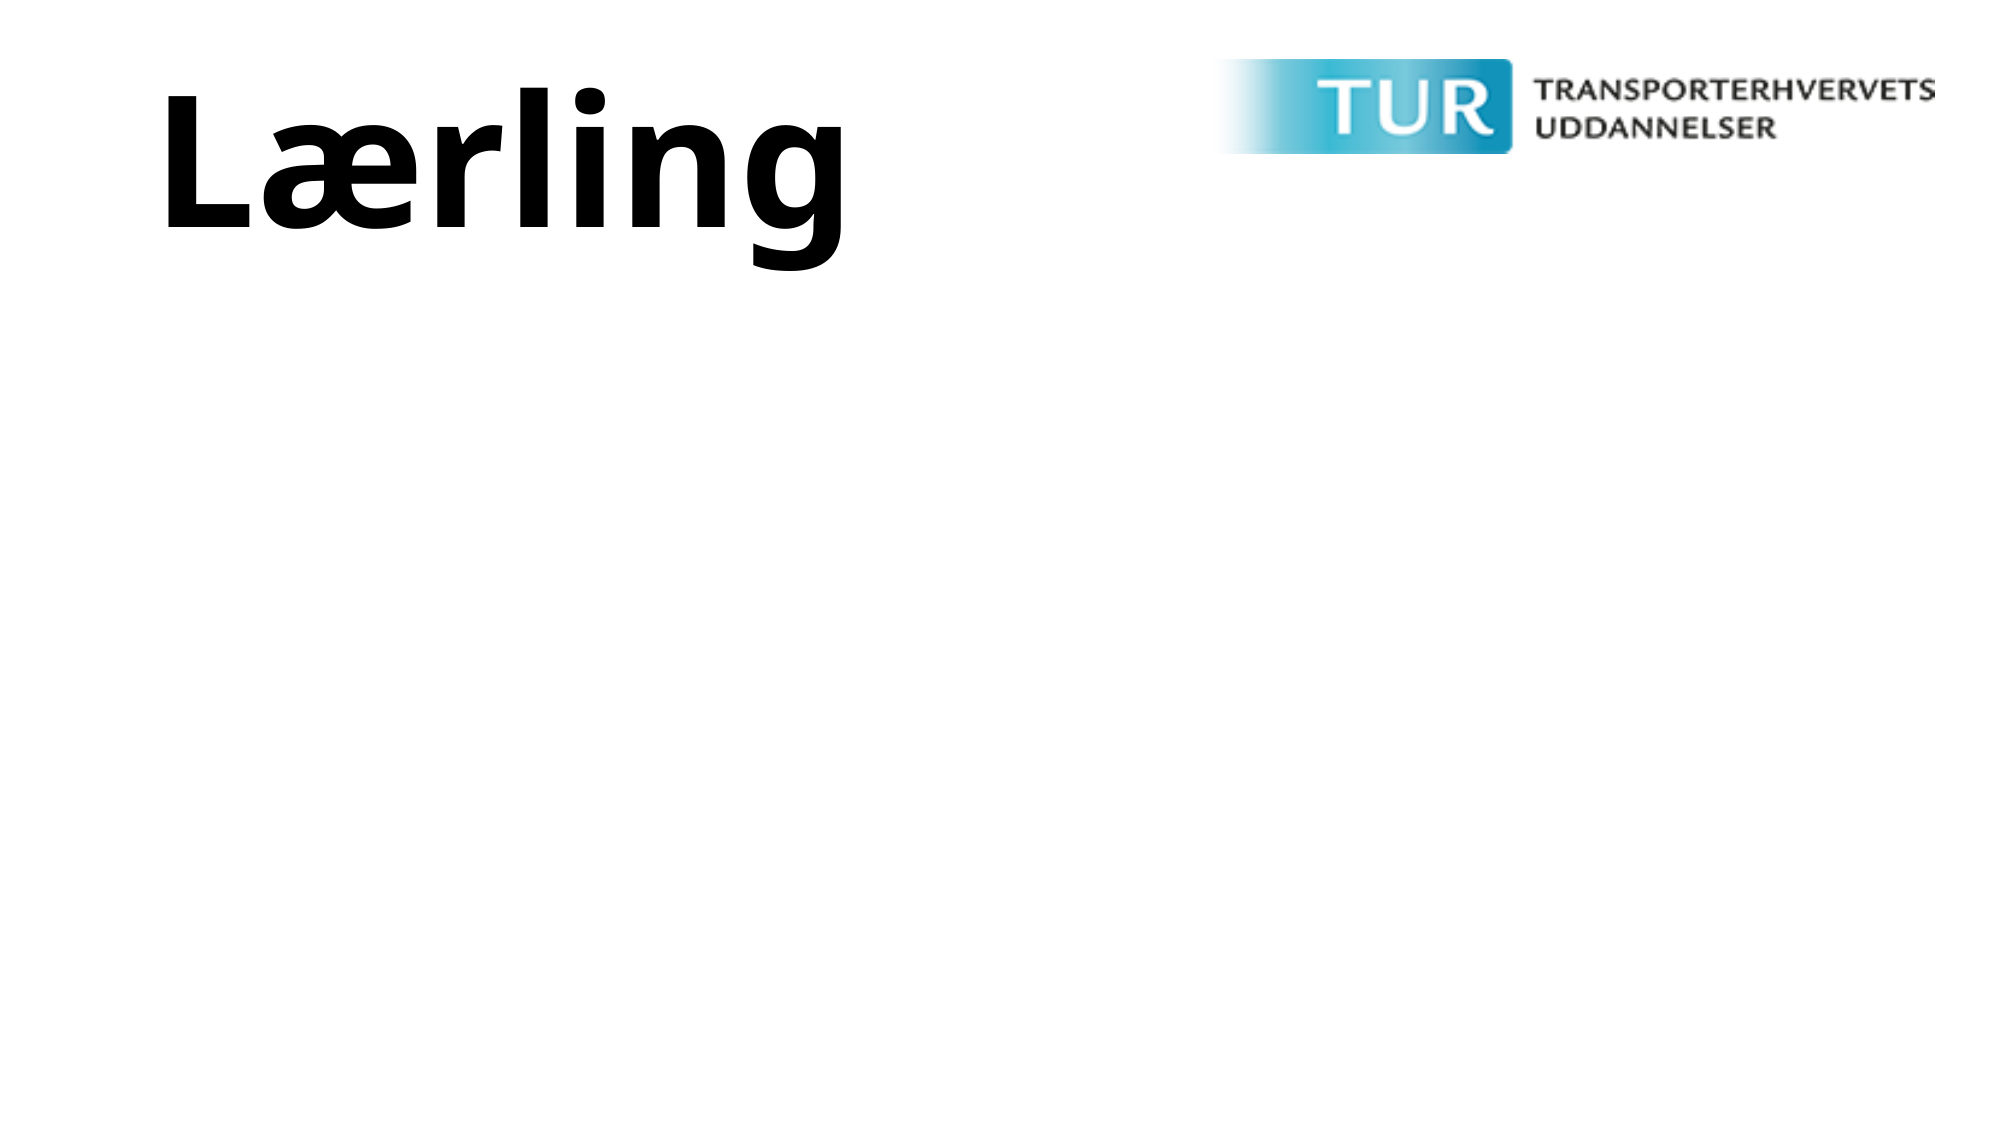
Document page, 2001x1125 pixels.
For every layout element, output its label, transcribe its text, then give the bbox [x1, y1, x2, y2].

picture [1212, 59, 1935, 154]
title Lærling [137, 59, 1863, 278]
